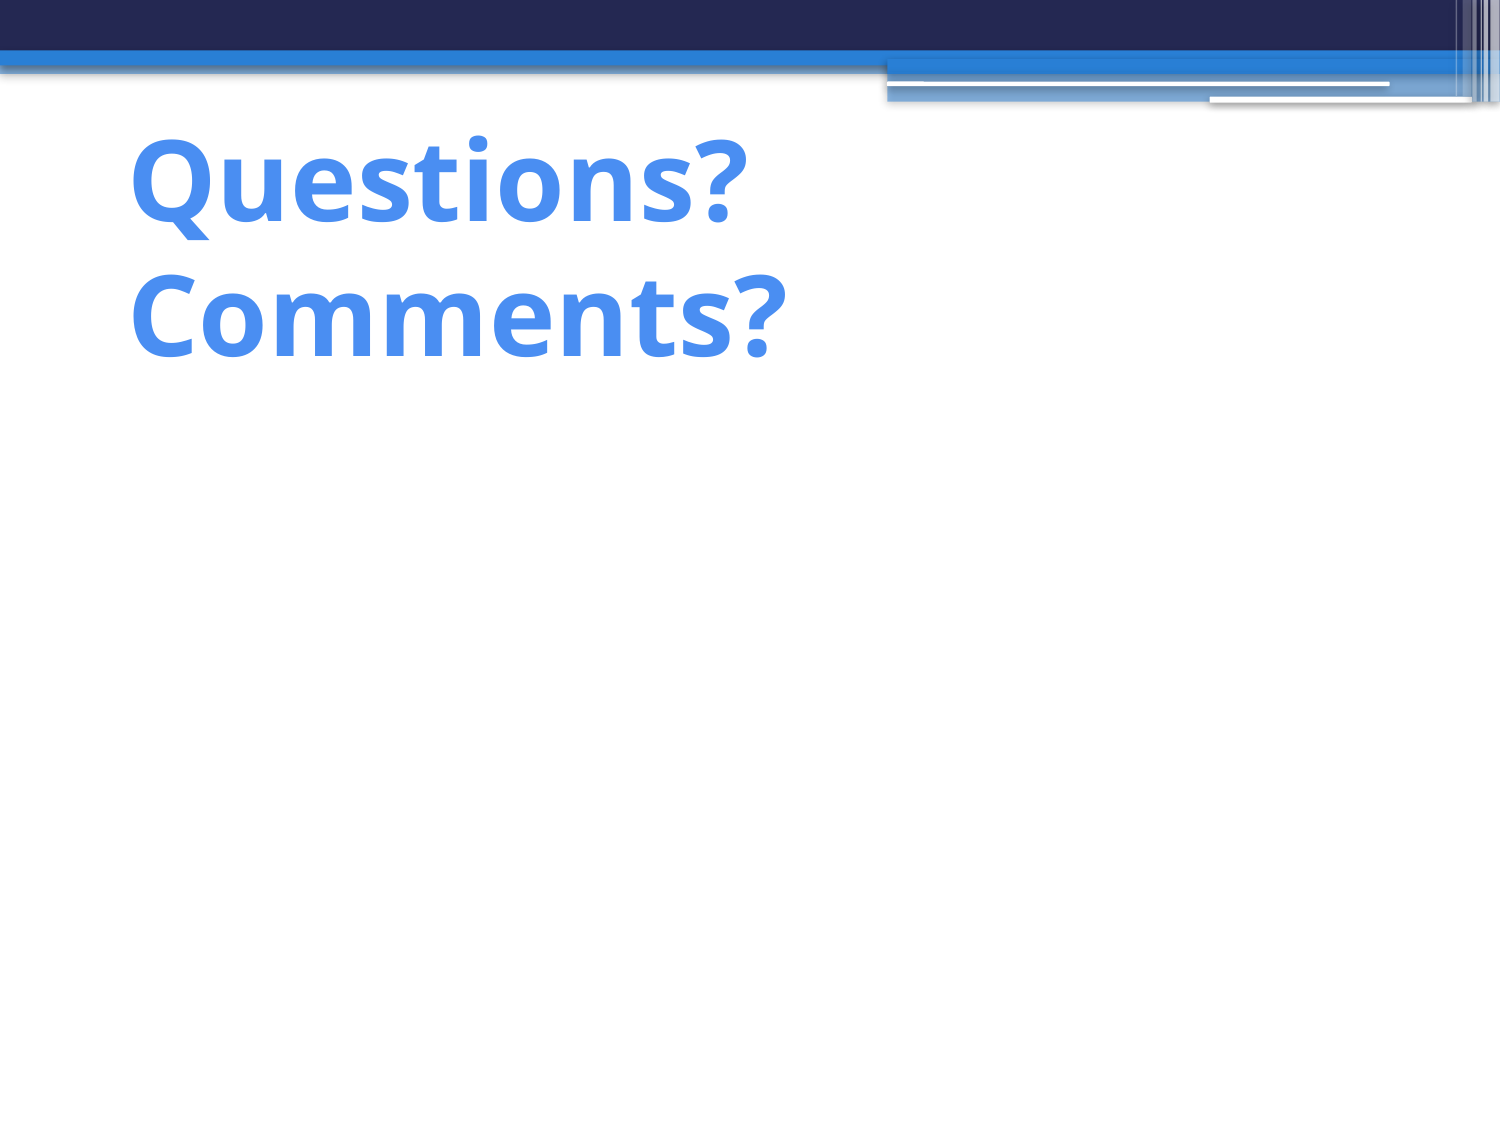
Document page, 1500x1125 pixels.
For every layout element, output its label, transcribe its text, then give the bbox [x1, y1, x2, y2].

title Questions? Comments? [112, 162, 1388, 386]
